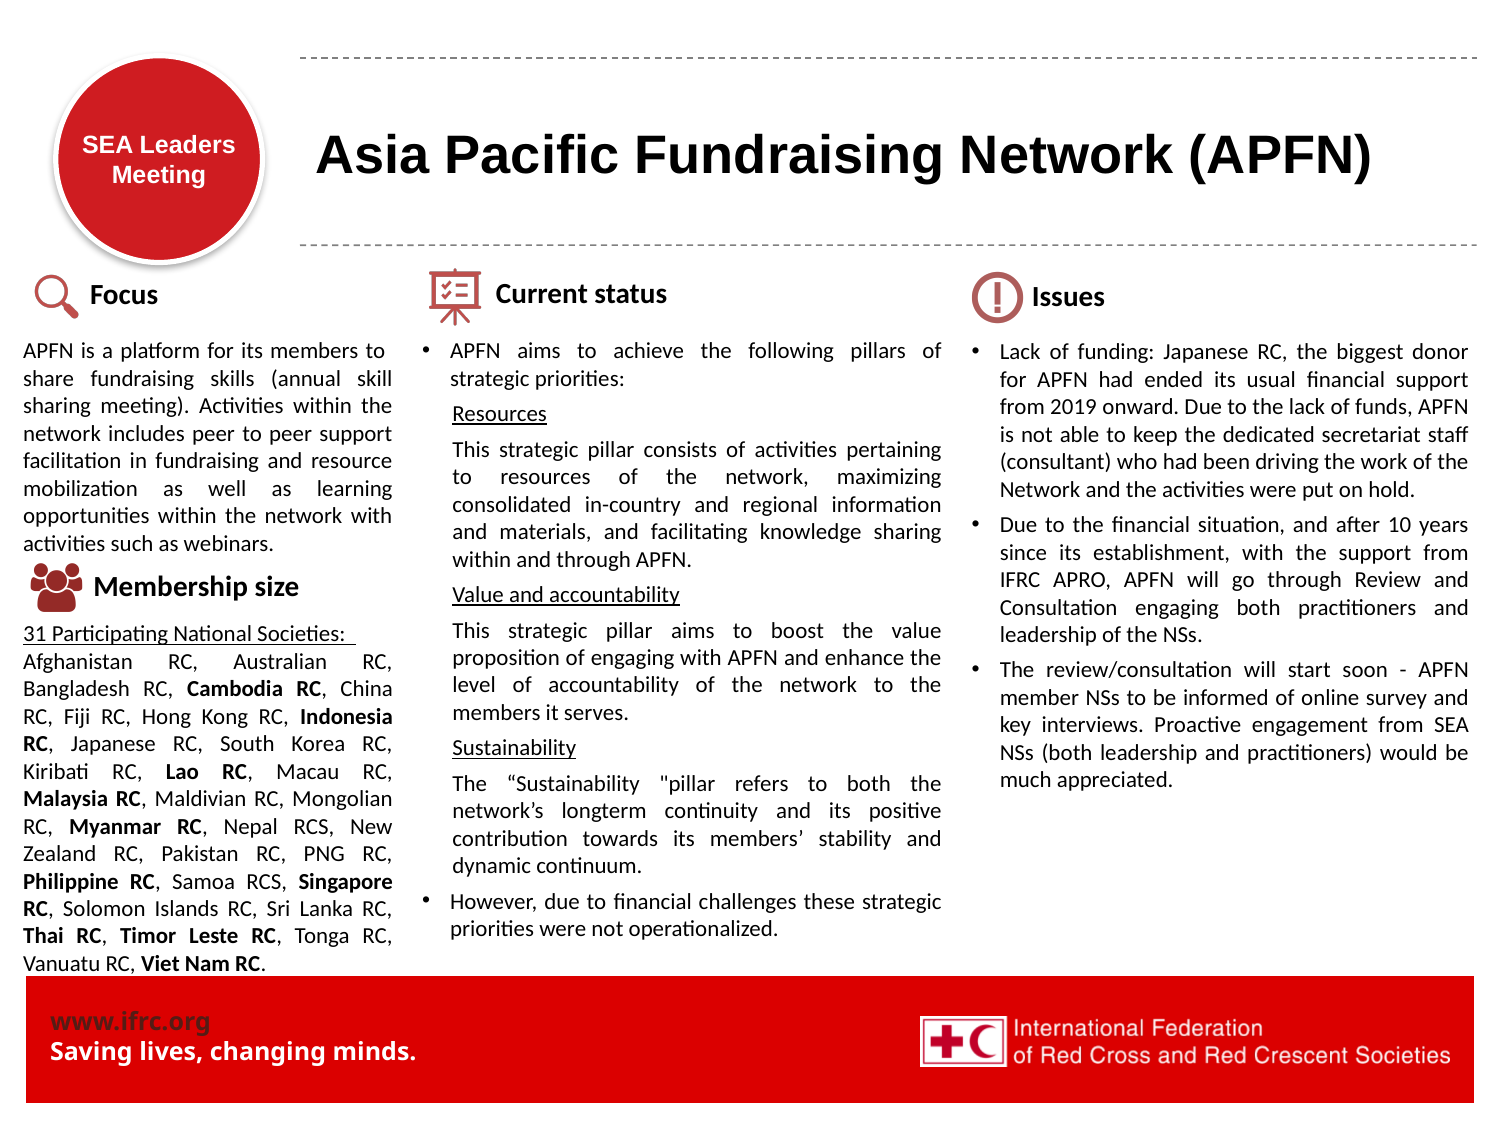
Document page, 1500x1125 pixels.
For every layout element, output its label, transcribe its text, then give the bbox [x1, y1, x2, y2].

text_box 31 Participating National Societies: Afghanistan RC, Australian RC, Bangladesh RC, Cambodia RC, China RC, Fiji RC, Hong Kong RC, Indonesia RC, Japanese RC, South Korea RC, Kiribati RC, Lao RC, Macau RC, Malaysia RC, Maldivian RC, Mongolian RC, Myanmar RC, Nepal RCS, New Zealand RC, Pakistan RC, PNG RC, Philippine RC, Samoa RCS, Singapore RC, Solomon Islands RC, Sri Lanka RC, Thai RC, Timor Leste RC, Tonga RC, Vanuatu RC, Viet Nam RC. [23, 619, 393, 955]
text_box Lack of funding: Japanese RC, the biggest donor for APFN had ended its usual financial support from 2019 onward. Due to the lack of funds, APFN is not able to keep the dedicated secretariat staff (consultant) who had been driving the work of the Network and the activities were put on hold. Due to the financial situation, and after 10 years since its establishment, with the support from IFRC APRO, APFN will go through Review and Consultation engaging both practitioners and leadership of the NSs. The review/consultation will start soon - APFN member NSs to be informed of online survey and key interviews. Proactive engagement from SEA NSs (both leadership and practitioners) would be much appreciated. [971, 336, 1470, 886]
title Asia Pacific Fundraising Network (APFN) [299, 57, 1477, 246]
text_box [971, 271, 1246, 325]
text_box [30, 561, 357, 614]
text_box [30, 270, 348, 323]
text_box APFN aims to achieve the following pillars of strategic priorities: Resources This strategic pillar consists of activities pertaining to resources of the network, maximizing consolidated in-country and regional information and materials, and facilitating knowledge sharing within and through APFN. Value and accountability This strategic pillar aims to boost the value proposition of engaging with APFN and enhance the level of accountability of the network to the members it serves. Sustainability The “Sustainability "pillar refers to both the network’s longterm continuity and its positive contribution towards its members’ stability and dynamic continuum. However, due to financial challenges these strategic priorities were not operationalized. [422, 335, 943, 955]
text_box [421, 259, 742, 334]
picture [920, 1016, 1450, 1067]
text_box APFN is a platform for its members to share fundraising skills (annual skill sharing meeting). Activities within the network includes peer to peer support facilitation in fundraising and resource mobilization as well as learning opportunities within the network with activities such as webinars. [23, 335, 393, 561]
